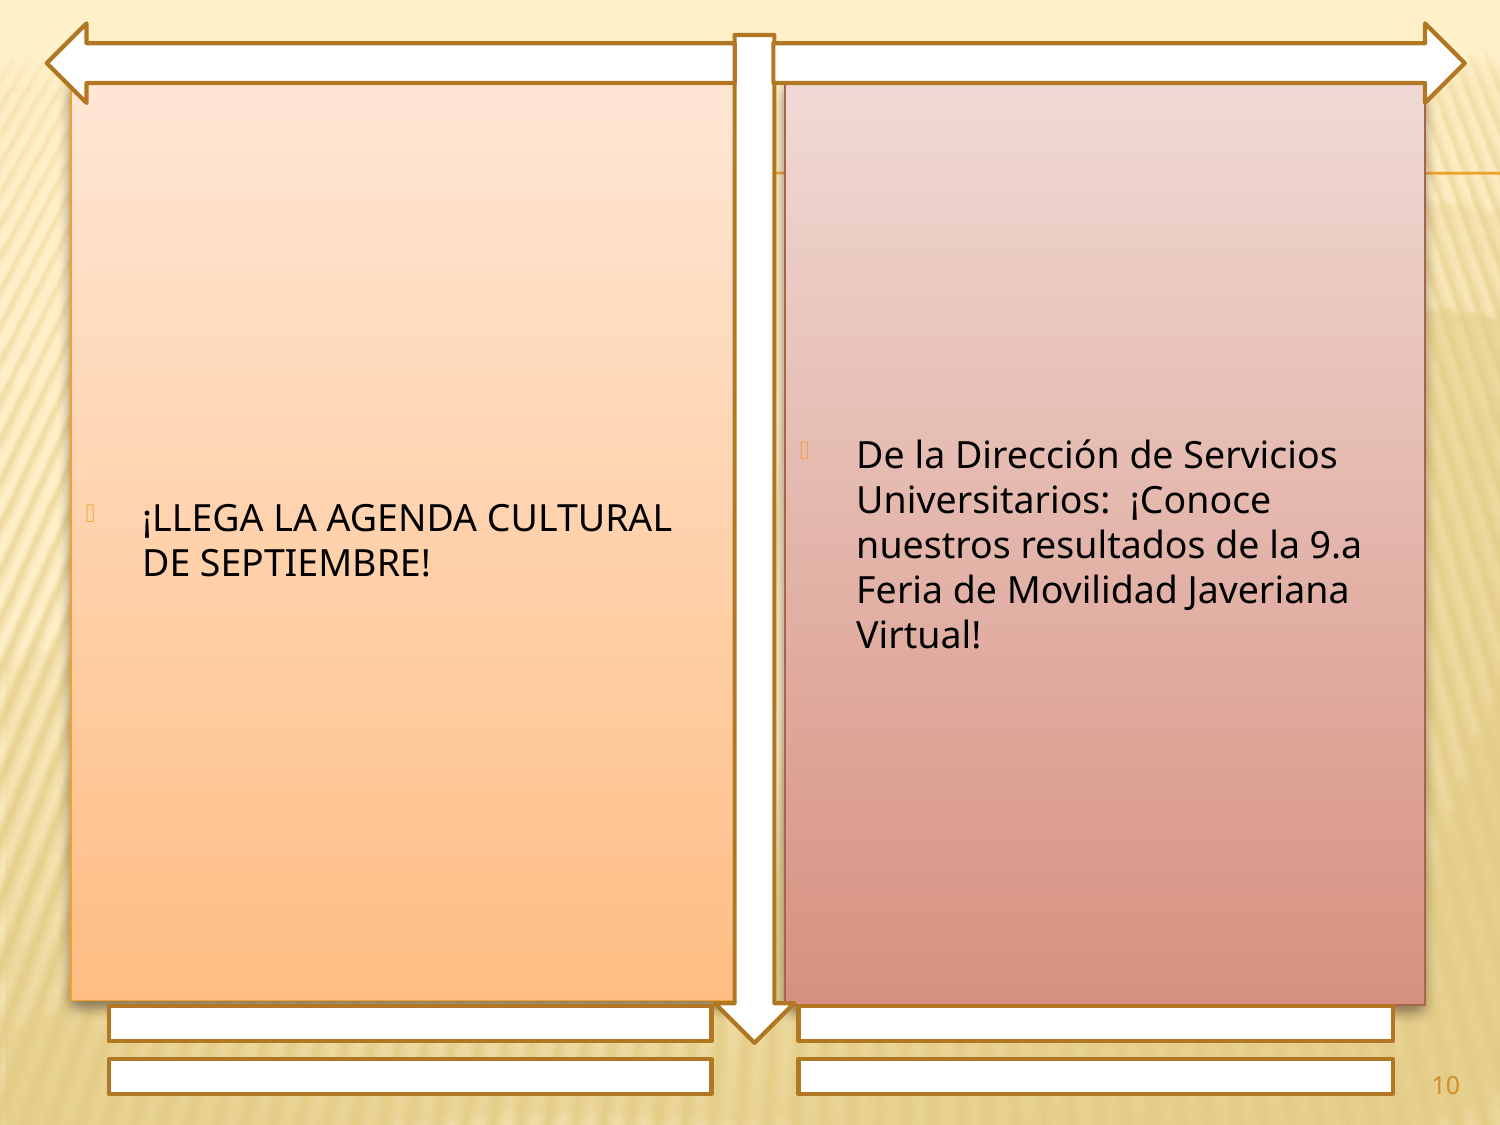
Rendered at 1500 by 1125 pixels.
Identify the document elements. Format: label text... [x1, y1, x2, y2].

list De la Dirección de Servicios Universitarios: ¡Conoce nuestros resultados de la 9.a Feria de Movilidad Javeriana Virtual! [784, 86, 1426, 1006]
list ¡LLEGA LA AGENDA CULTURAL DE SEPTIEMBRE! [70, 86, 732, 1001]
text_box [44, 21, 737, 105]
text_box [712, 32, 797, 1046]
text_box [107, 1057, 714, 1096]
text_box [796, 1057, 1395, 1096]
slide_number 10 [1350, 1062, 1475, 1103]
text_box [771, 21, 1467, 105]
text_box [796, 1004, 1395, 1043]
text_box [107, 1004, 714, 1043]
